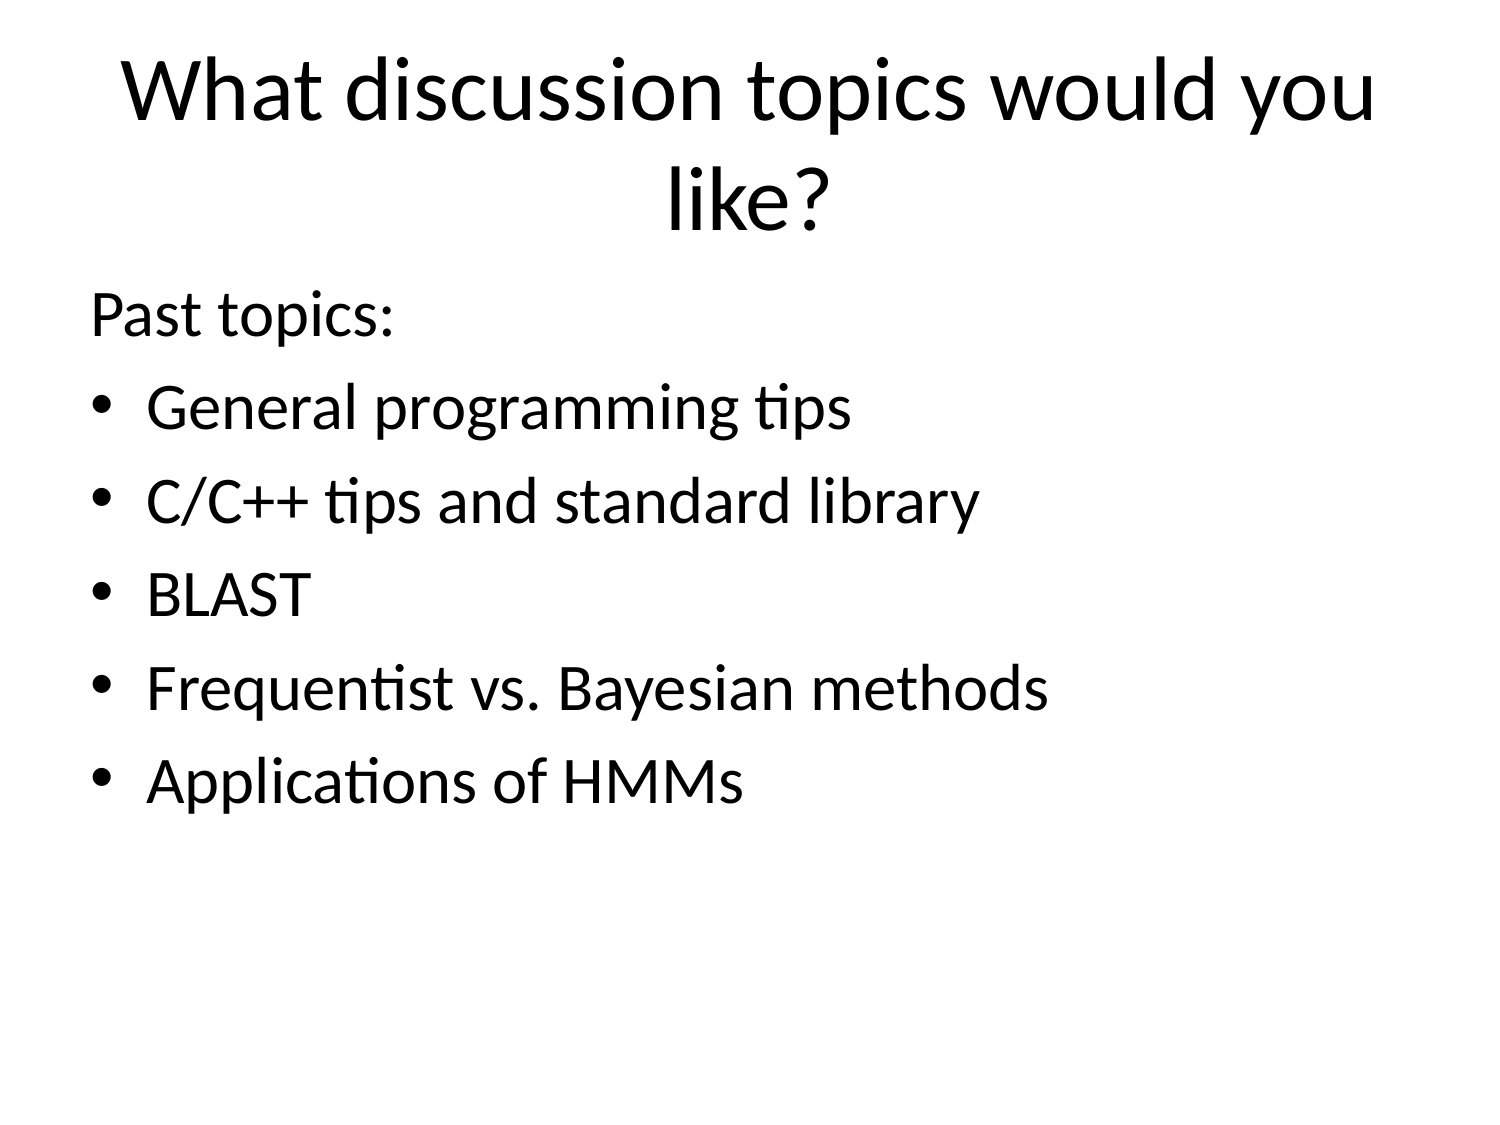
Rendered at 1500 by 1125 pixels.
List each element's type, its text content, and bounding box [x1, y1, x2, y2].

list Past topics: General programming tips C/C++ tips and standard library BLAST Frequentist vs. Bayesian methods Applications of HMMs [75, 262, 1425, 1005]
title What discussion topics would you like? [75, 45, 1425, 233]
